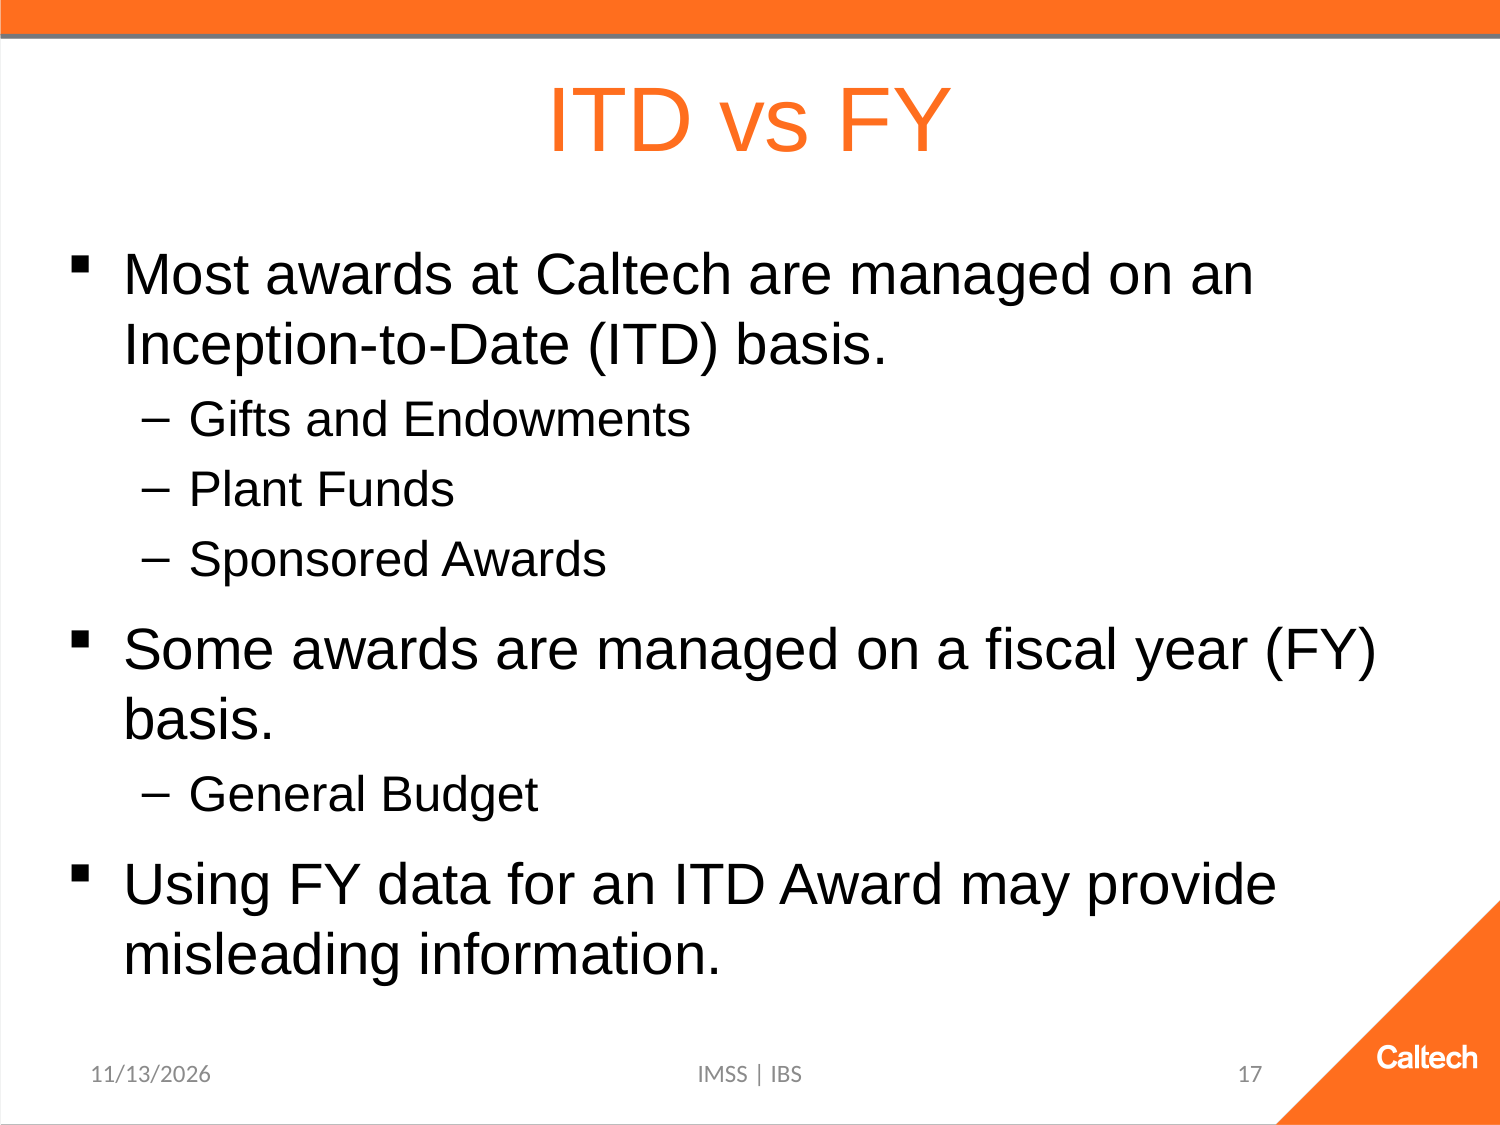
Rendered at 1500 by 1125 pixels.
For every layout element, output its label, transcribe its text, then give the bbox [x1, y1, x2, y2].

footer IMSS | IBS [512, 1042, 988, 1103]
picture [0, 240, 1500, 1125]
slide_number 17 [1074, 1042, 1425, 1103]
list Most awards at Caltech are managed on an Inception-to-Date (ITD) basis. Gifts and Endowments Plant Funds Sponsored Awards Some awards are managed on a fiscal year (FY) basis. General Budget Using FY data for an ITD Award may provide misleading information. [52, 229, 1450, 1043]
picture [0, 0, 1500, 52]
title ITD vs FY [0, 52, 1500, 240]
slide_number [75, 1042, 425, 1103]
